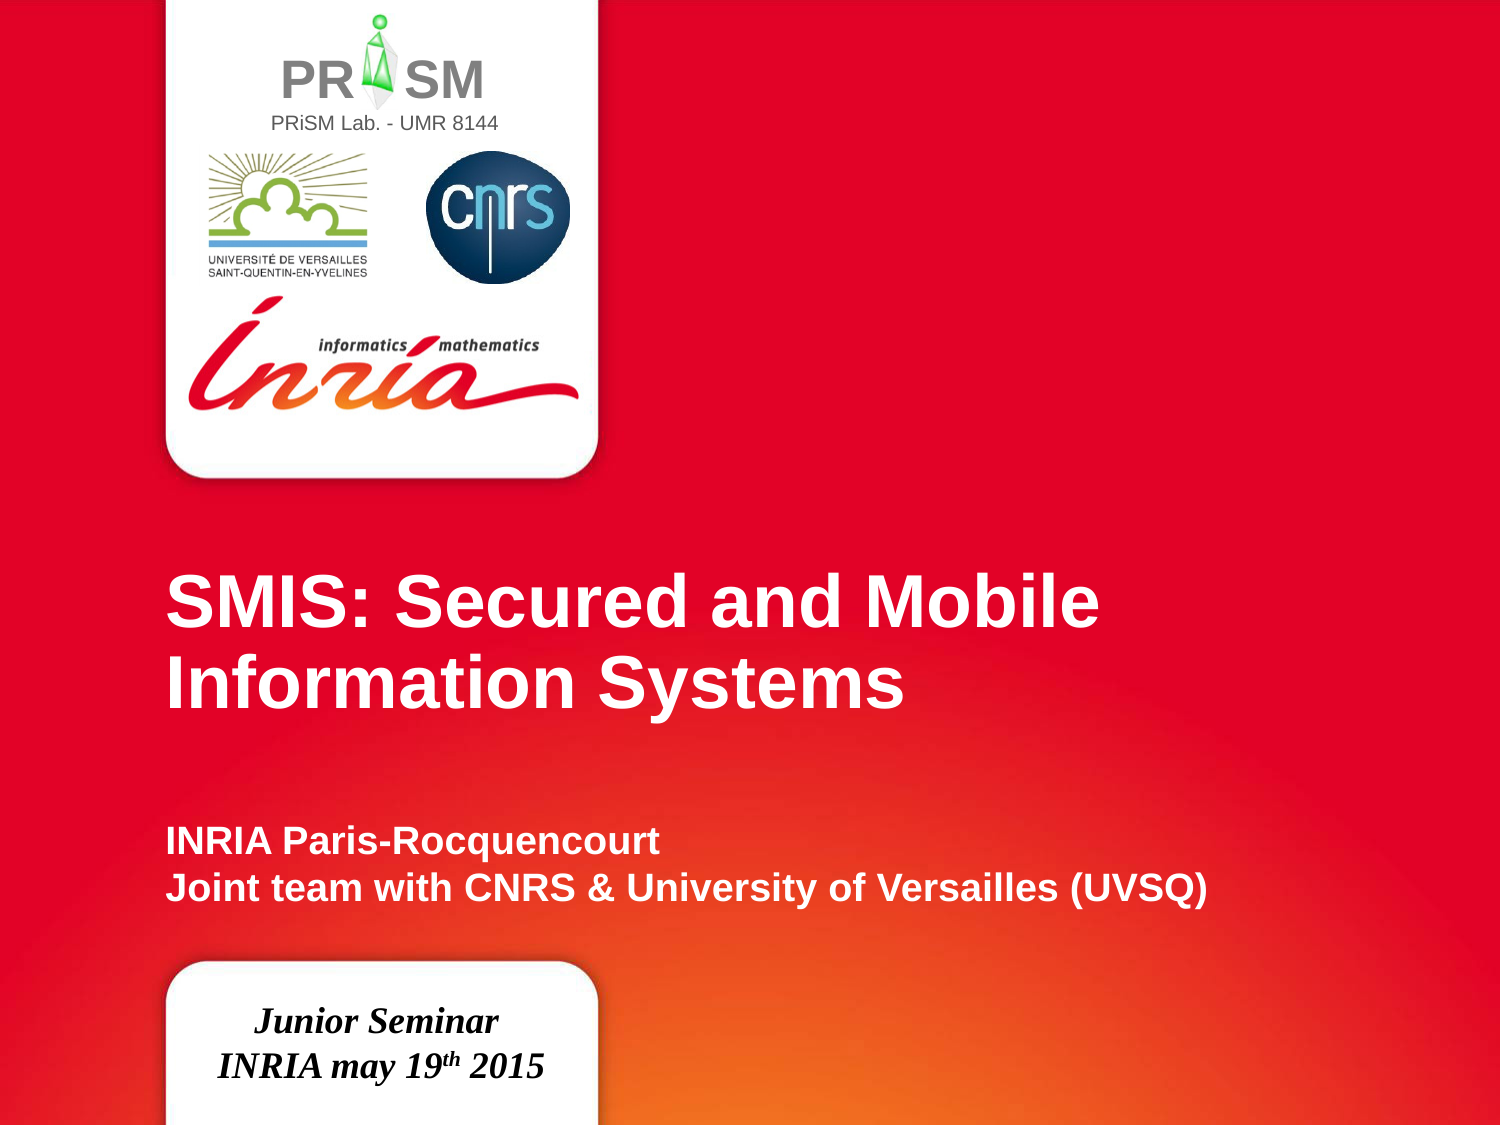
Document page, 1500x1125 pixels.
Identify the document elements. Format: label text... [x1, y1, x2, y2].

subtitle INRIA Paris-Rocquencourt Joint team with CNRS & University of Versailles (UVSQ) [165, 814, 1482, 954]
text_box Junior Seminar INRIA may 19th 2015 [202, 988, 561, 1093]
picture [0, 0, 1500, 1125]
title SMIS: Secured and Mobile Information Systems [165, 481, 1417, 806]
